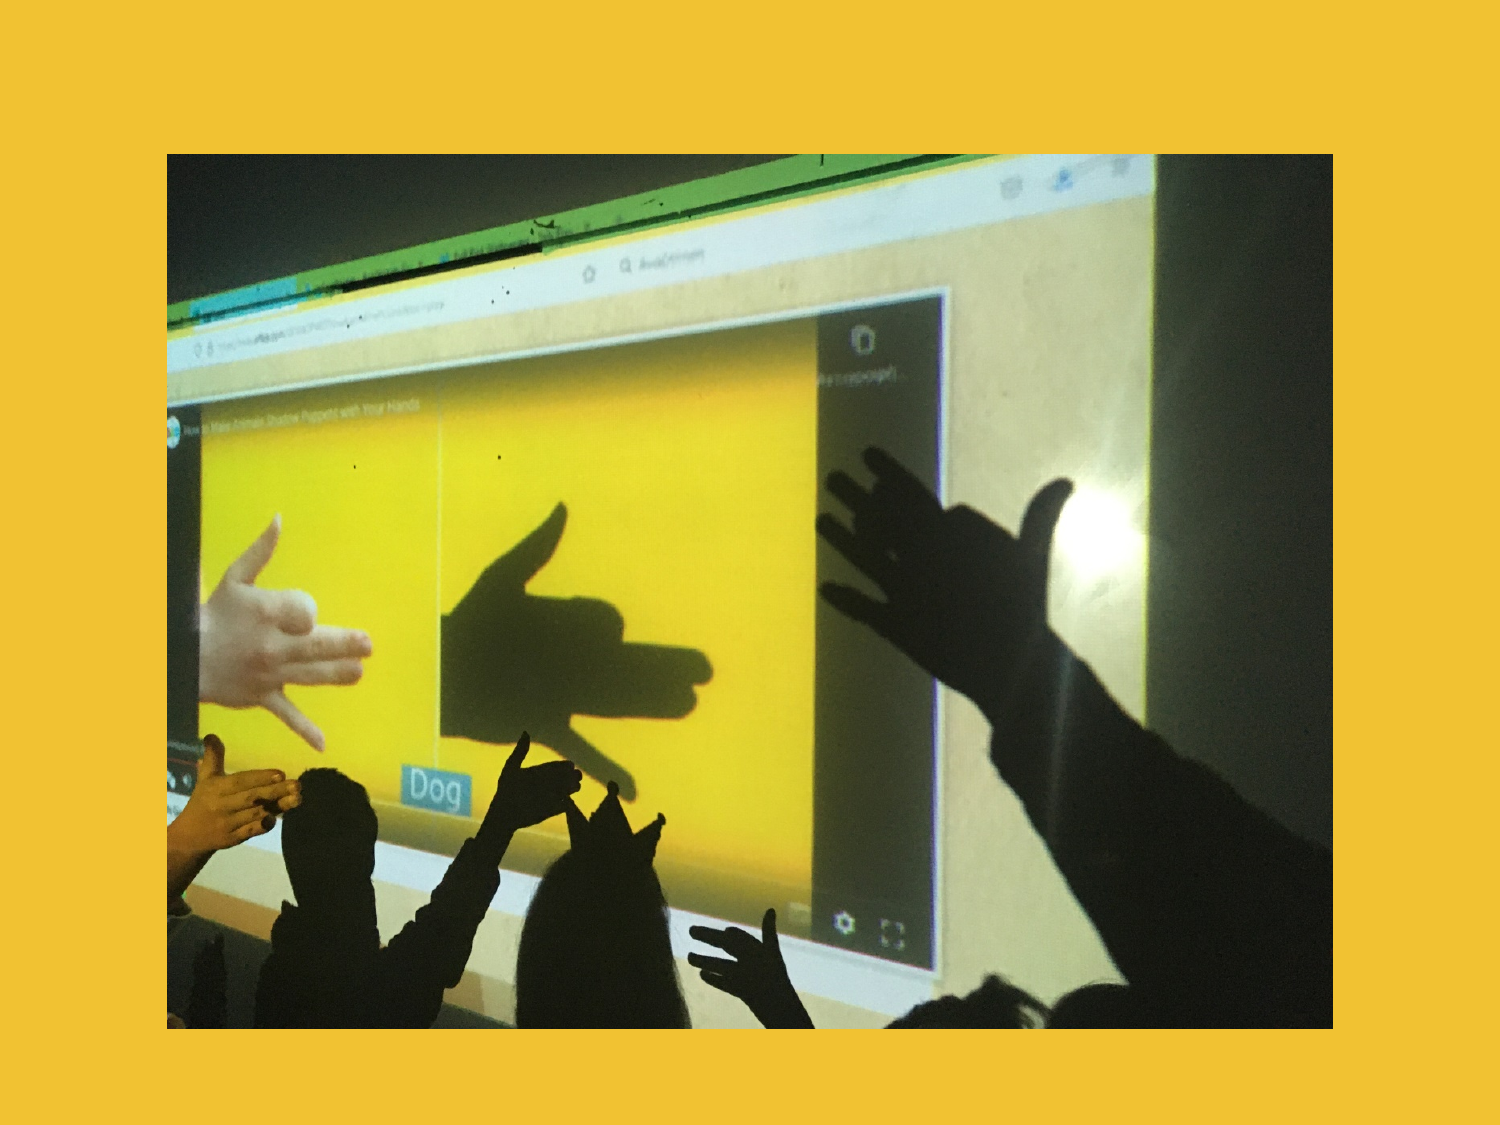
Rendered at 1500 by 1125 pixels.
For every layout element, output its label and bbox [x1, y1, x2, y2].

list [167, 154, 1333, 1029]
